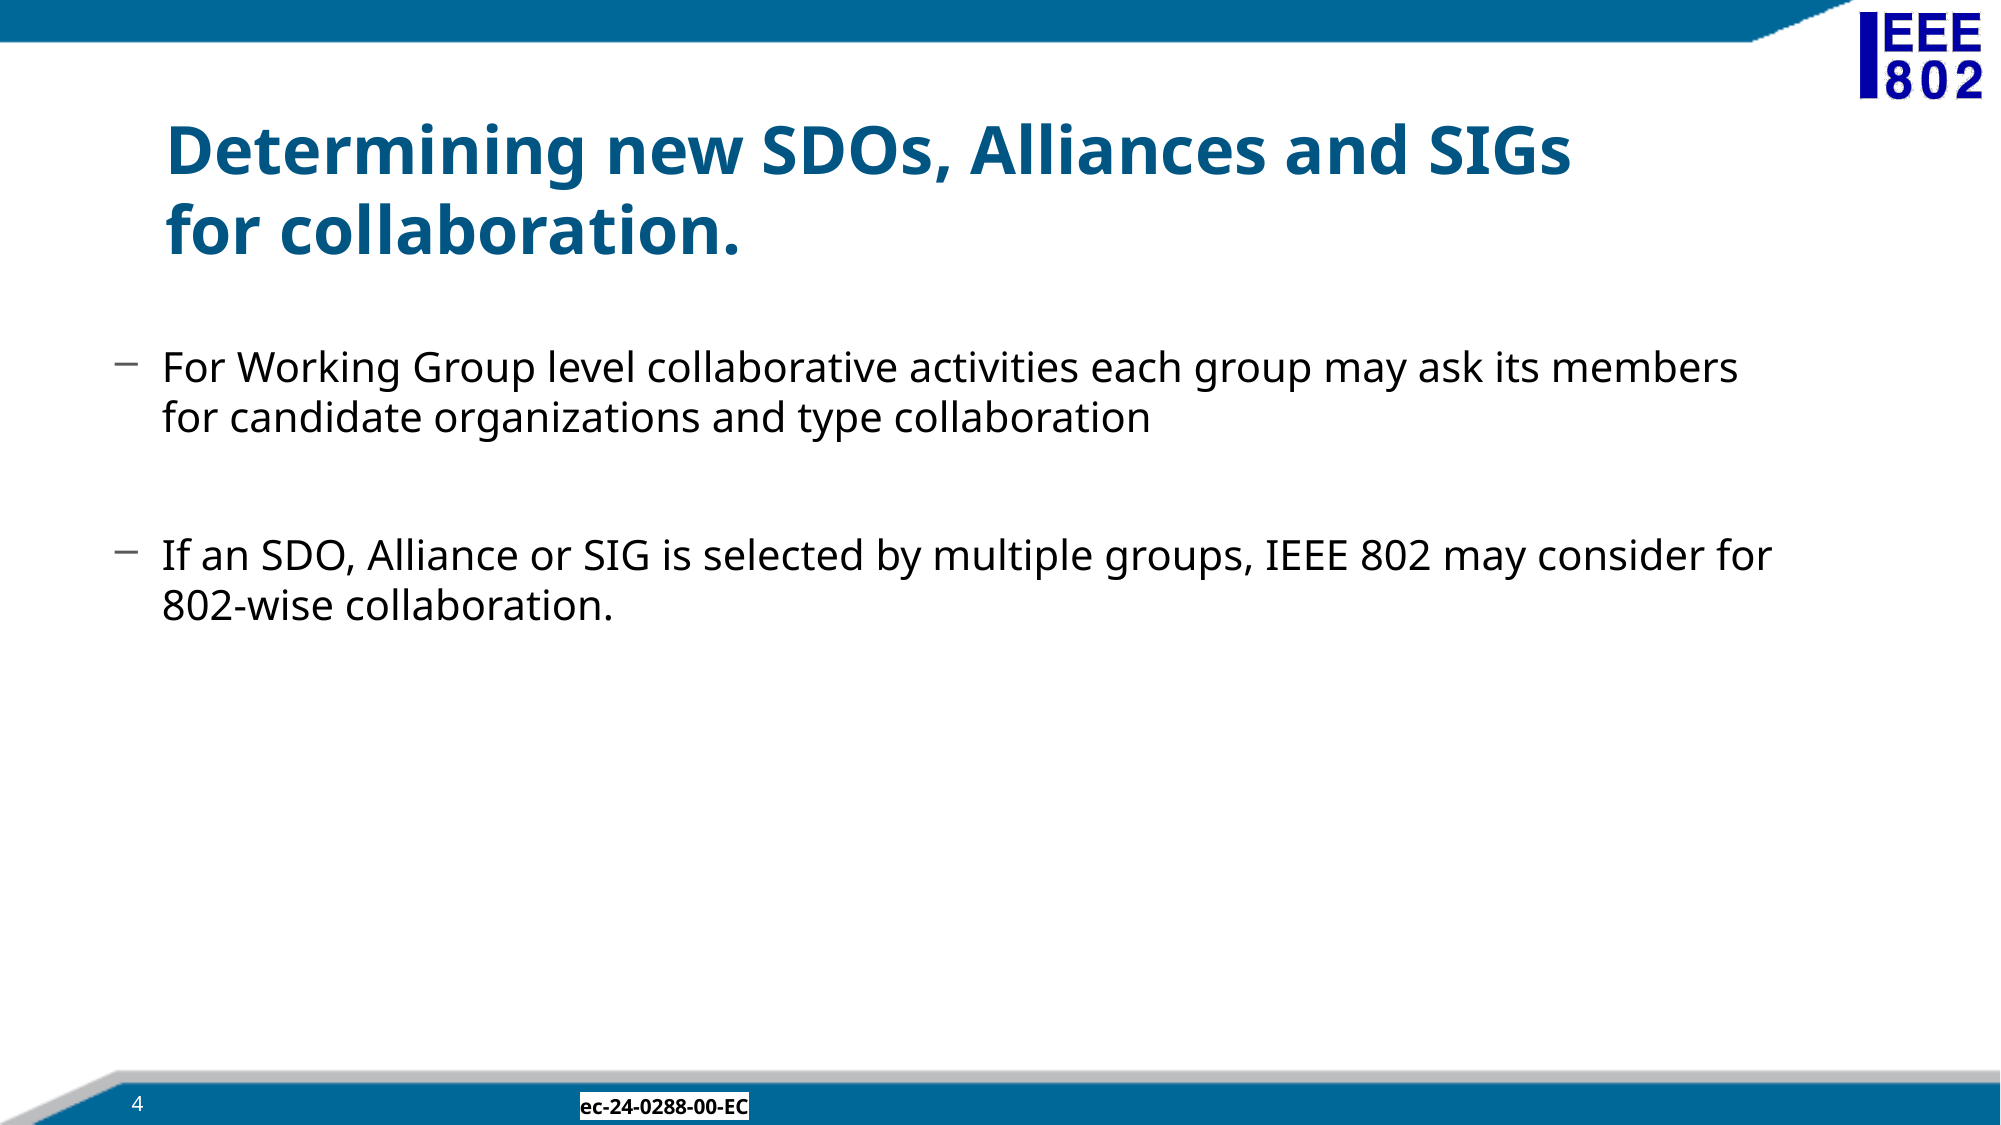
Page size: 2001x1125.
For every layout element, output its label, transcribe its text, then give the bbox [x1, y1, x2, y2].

picture [0, 0, 2001, 1125]
title Determining new SDOs, Alliances and SIGs for collaboration. [150, 99, 1850, 288]
list For Working Group level collaborative activities each group may ask its members for candidate organizations and type collaboration If an SDO, Alliance or SIG is selected by multiple groups, IEEE 802 may consider for 802-wise collaboration. [24, 274, 1820, 950]
slide_number 4 [116, 1086, 267, 1122]
